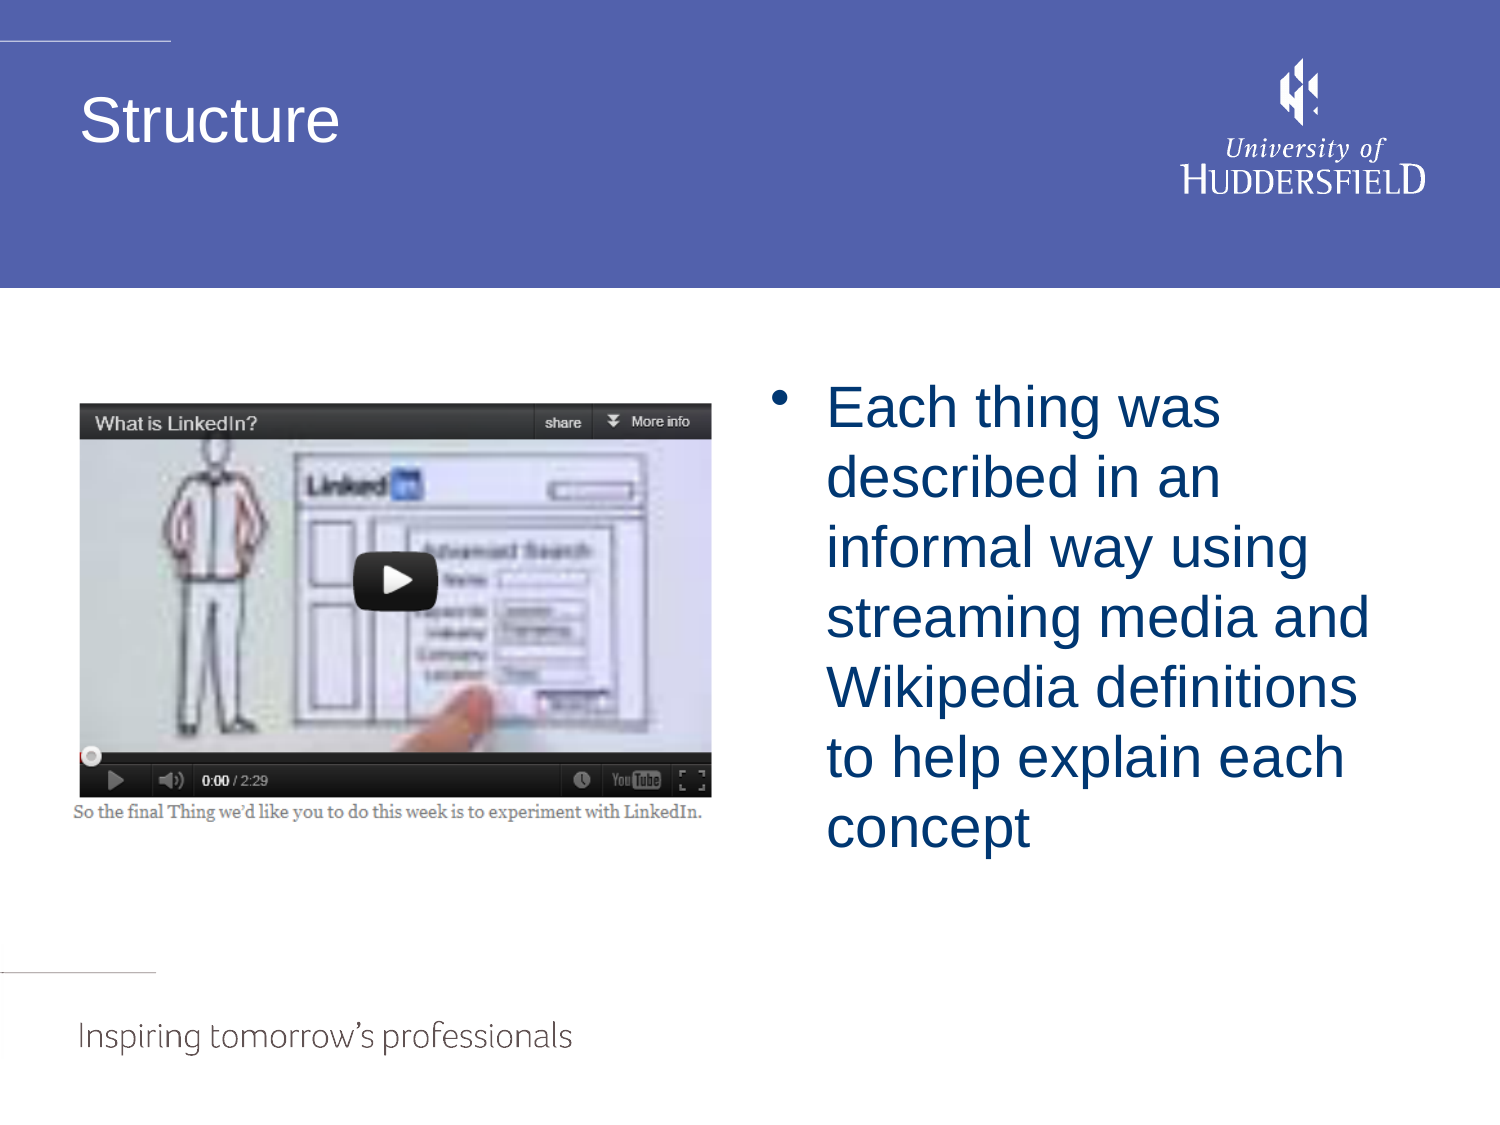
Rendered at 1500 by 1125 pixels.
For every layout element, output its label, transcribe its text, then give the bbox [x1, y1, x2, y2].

picture [0, 944, 591, 1059]
list Each thing was described in an informal way using streaming media and Wikipedia definitions to help explain each concept [754, 361, 1418, 953]
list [67, 396, 731, 831]
picture [0, 0, 1500, 288]
title Structure [64, 42, 1416, 191]
